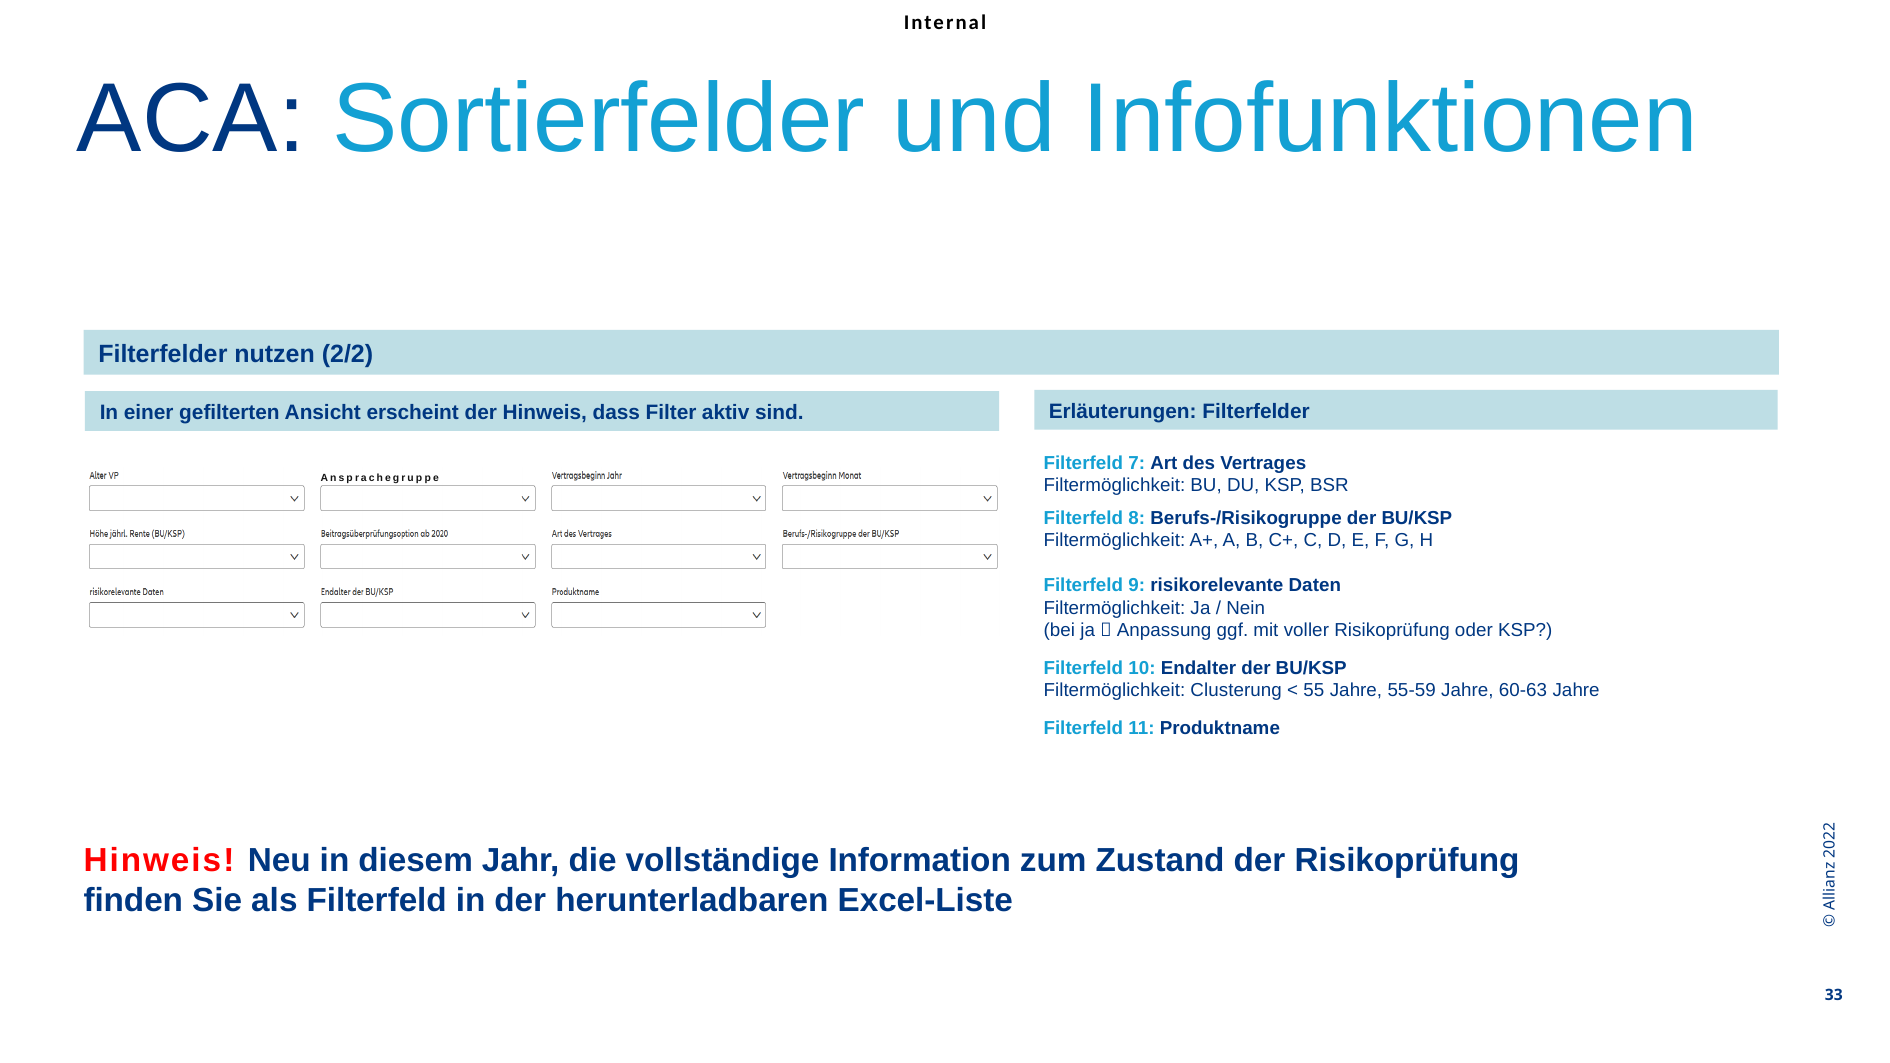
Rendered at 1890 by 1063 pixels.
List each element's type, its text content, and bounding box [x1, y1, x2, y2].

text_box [83, 467, 1000, 637]
text_box Filterfelder nutzen (2/2) [83, 329, 1779, 375]
text_box Erläuterungen: Filterfelder [1034, 389, 1778, 430]
slide_number © Allianz 2022 [1812, 778, 1890, 927]
slide_number 33 [1812, 927, 1890, 1063]
list ACA: Sortierfelder und Infofunktionen [76, 76, 1766, 191]
text_box In einer gefilterten Ansicht erscheint der Hinweis, dass Filter aktiv sind. [84, 391, 1000, 431]
text_box Filterfeld 7: Art des Vertrages Filtermöglichkeit: BU, DU, KSP, BSR Filterfeld 8: Berufs-/Risikogruppe der BU/KSP Filtermöglichkeit: A+, A, B, C+, C, D, E, F, G, H Filterfeld 9: risikorelevante Daten Filtermöglichkeit: Ja / Nein (bei ja  Anpassung ggf. mit voller Risikoprüfung oder KSP?) Filterfeld 10: Endalter der BU/KSP Filtermöglichkeit: Clusterung < 55 Jahre, 55-59 Jahre, 60-63 Jahre Filterfeld 11: Produktname [1028, 442, 1780, 777]
text_box Hinweis! Neu in diesem Jahr, die vollständige Information zum Zustand der Risikoprüfung finden Sie als Filterfeld in der herunterladbaren Excel-Liste [83, 838, 1570, 918]
